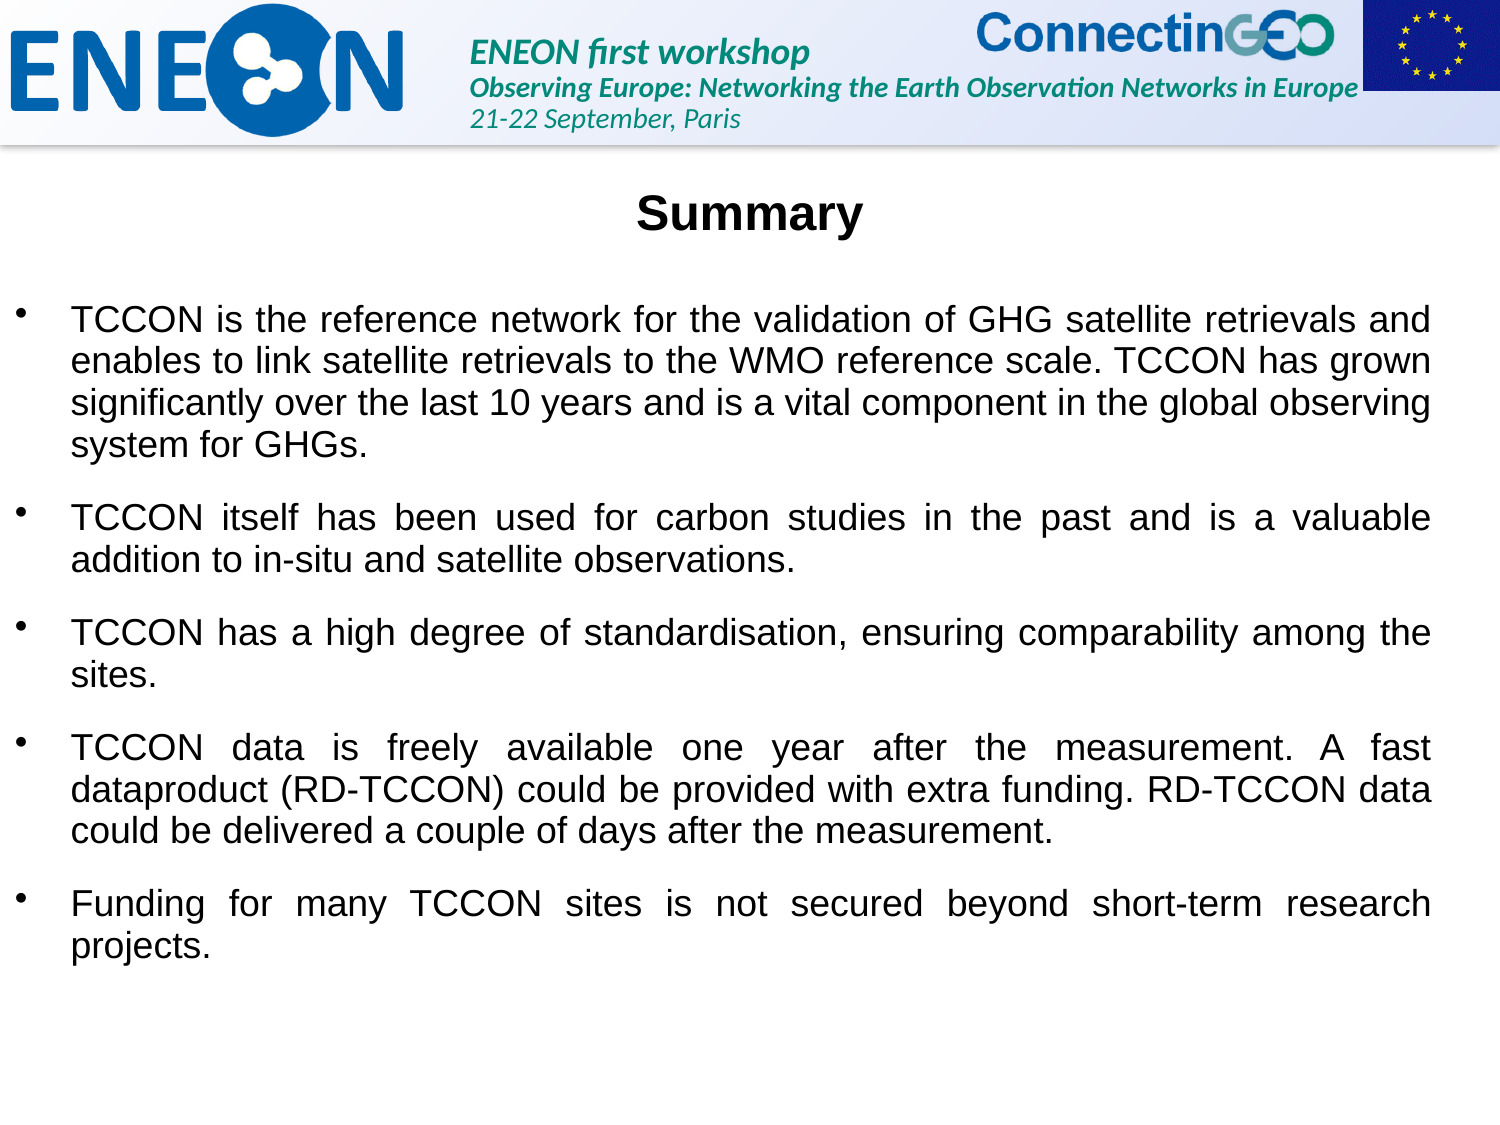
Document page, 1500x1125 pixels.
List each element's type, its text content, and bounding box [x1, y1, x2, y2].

text_box TCCON is the reference network for the validation of GHG satellite retrievals and enables to link satellite retrievals to the WMO reference scale. TCCON has grown significantly over the last 10 years and is a vital component in the global observing system for GHGs. TCCON itself has been used for carbon studies in the past and is a valuable addition to in-situ and satellite observations. TCCON has a high degree of standardisation, ensuring comparability among the sites. TCCON data is freely available one year after the measurement. A fast dataproduct (RD-TCCON) could be provided with extra funding. RD-TCCON data could be delivered a couple of days after the measurement. Funding for many TCCON sites is not secured beyond short-term research projects. [0, 290, 1447, 1125]
text_box Summary [0, 172, 1500, 248]
picture [7, 0, 406, 143]
picture [1363, 0, 1500, 91]
picture [976, 7, 1337, 62]
